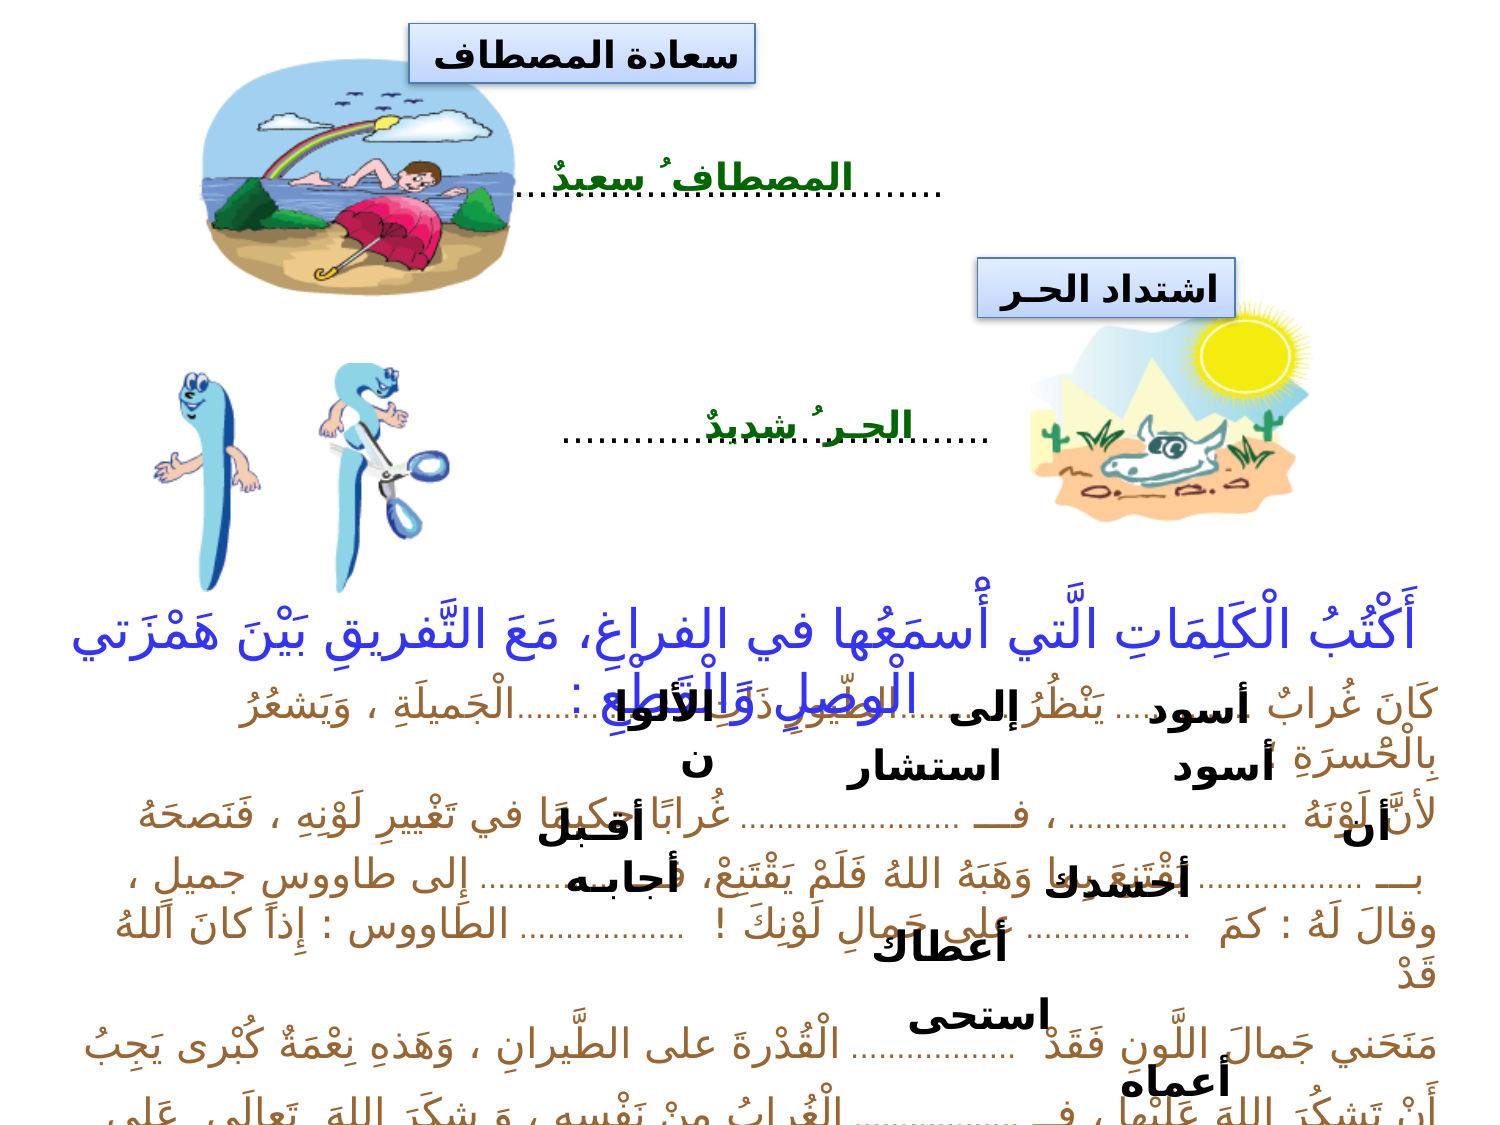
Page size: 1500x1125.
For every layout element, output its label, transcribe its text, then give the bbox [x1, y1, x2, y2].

text_box استشار [790, 731, 1018, 796]
text_box أقـبل [503, 791, 661, 857]
text_box .................................... [545, 398, 1007, 459]
text_box الألوان [574, 672, 731, 788]
text_box استحى [872, 980, 1067, 1045]
text_box أجابـه [538, 843, 696, 909]
text_box أحسدك [1019, 848, 1207, 914]
text_box إلى [878, 672, 1036, 738]
text_box المصطاف ُ سعيدٌ [536, 145, 870, 205]
text_box أعماه [1089, 1047, 1247, 1113]
text_box أَكْتُبُ الْكَلِمَاتِ الَّتي أَْسمَعُها في الفراغِ، مَعَ التَّفريقِ بَيْنَ هَمْزَتي الْوصلِ وًالْقَطْعِ : [35, 587, 1454, 732]
text_box أسود [1133, 731, 1291, 796]
text_box .................................... [536, 152, 961, 213]
text_box أعطاك [831, 911, 1024, 977]
text_box سعادة المصطاف [408, 23, 756, 84]
picture [316, 363, 456, 598]
text_box كَانَ غُرابٌ ............... يَنْظُرُ ............الطّيورِ ذَاتِ . ................الْجَميلَةِ ، وَيَشعُرُ بِالْحَْسرَةِ ؛ لأنََّ لَوْنَهُ ........................ ، فـــ ........................ غُرابًا حكيمًا في تَغْييرِ لَوْنِهِ ، فَنَصحَهُ بـــ .................. يَقْتَنِعَ بِما وَهَبَهُ اللهُ فَلَمْ يَقْتَنِعْ، فـــ ............... إِلى طاووسٍ جميلٍ ، وقالَ لَهُ : كمَ .................. على جَمالِ لَوْنِكَ ! .................. الطاووس : إِذا كانَ اللهُ قَدْ مَنَحَني جَمالَ اللَّونِ فَقَدْ .................. الْقُدْرةَ على الطَّيرانِ ، وَهَذهِ نِعْمَةٌ كُبْرى يَجِبُ أَنْ تَشكُرَ اللهَ عَلَيْها ، فــ .................. الْغُرابُ مِنْ نَفْسهِ ، وَ شكَرَ اللهَ تَعالَى عَلى النِّعَمِ الَّتي .................... الْحَسدُ عَنْ رُؤْيَتِها . [46, 732, 1454, 1125]
picture [152, 363, 267, 592]
picture [1030, 292, 1318, 525]
text_box أسود [1108, 674, 1266, 740]
picture [198, 58, 531, 300]
text_box اشتداد الحـر [977, 257, 1236, 318]
text_box أن [1249, 791, 1407, 857]
text_box الحـر ُ شديدٌ [689, 393, 930, 454]
